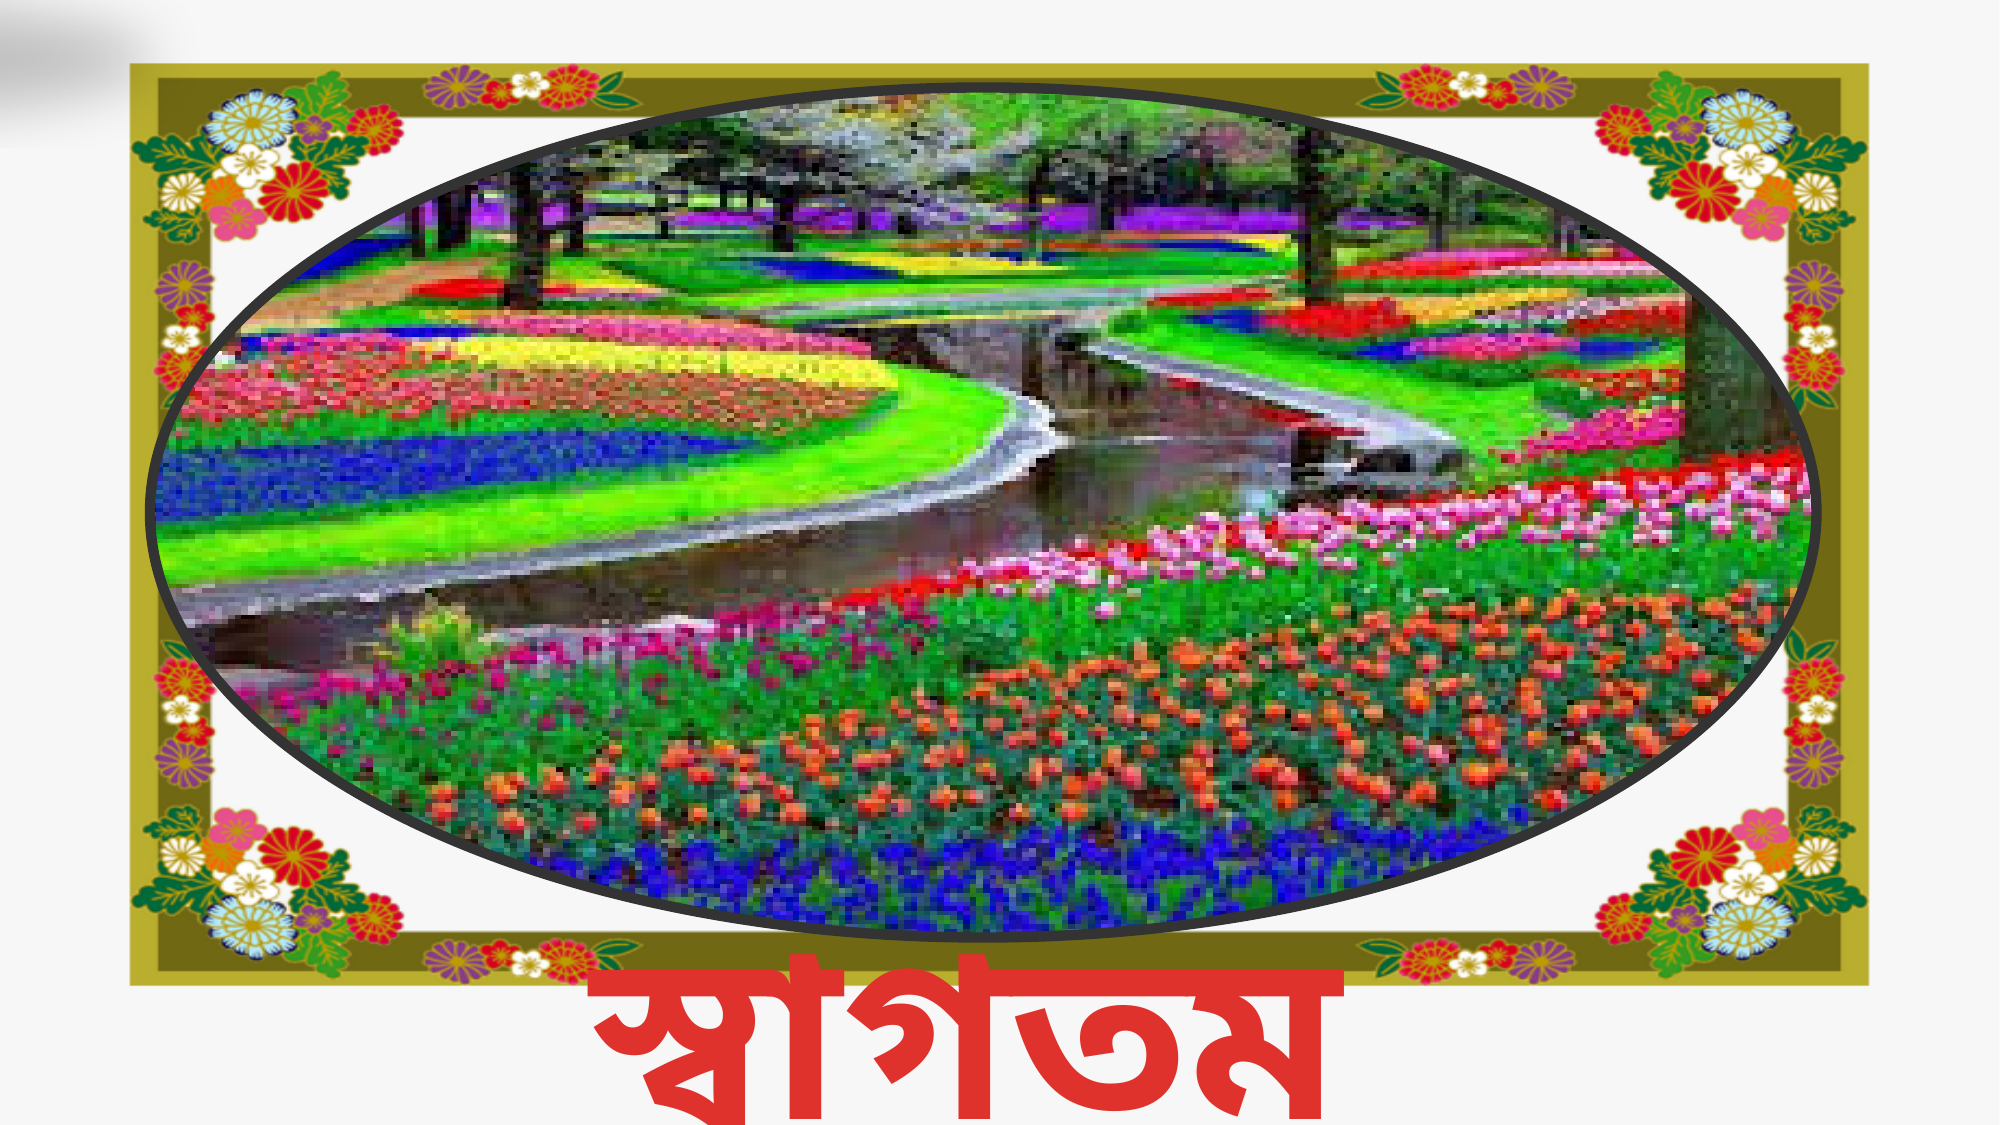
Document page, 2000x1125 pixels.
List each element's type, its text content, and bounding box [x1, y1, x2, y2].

picture [0, 0, 2000, 1125]
title স্বাগতম [50, 912, 1884, 1125]
